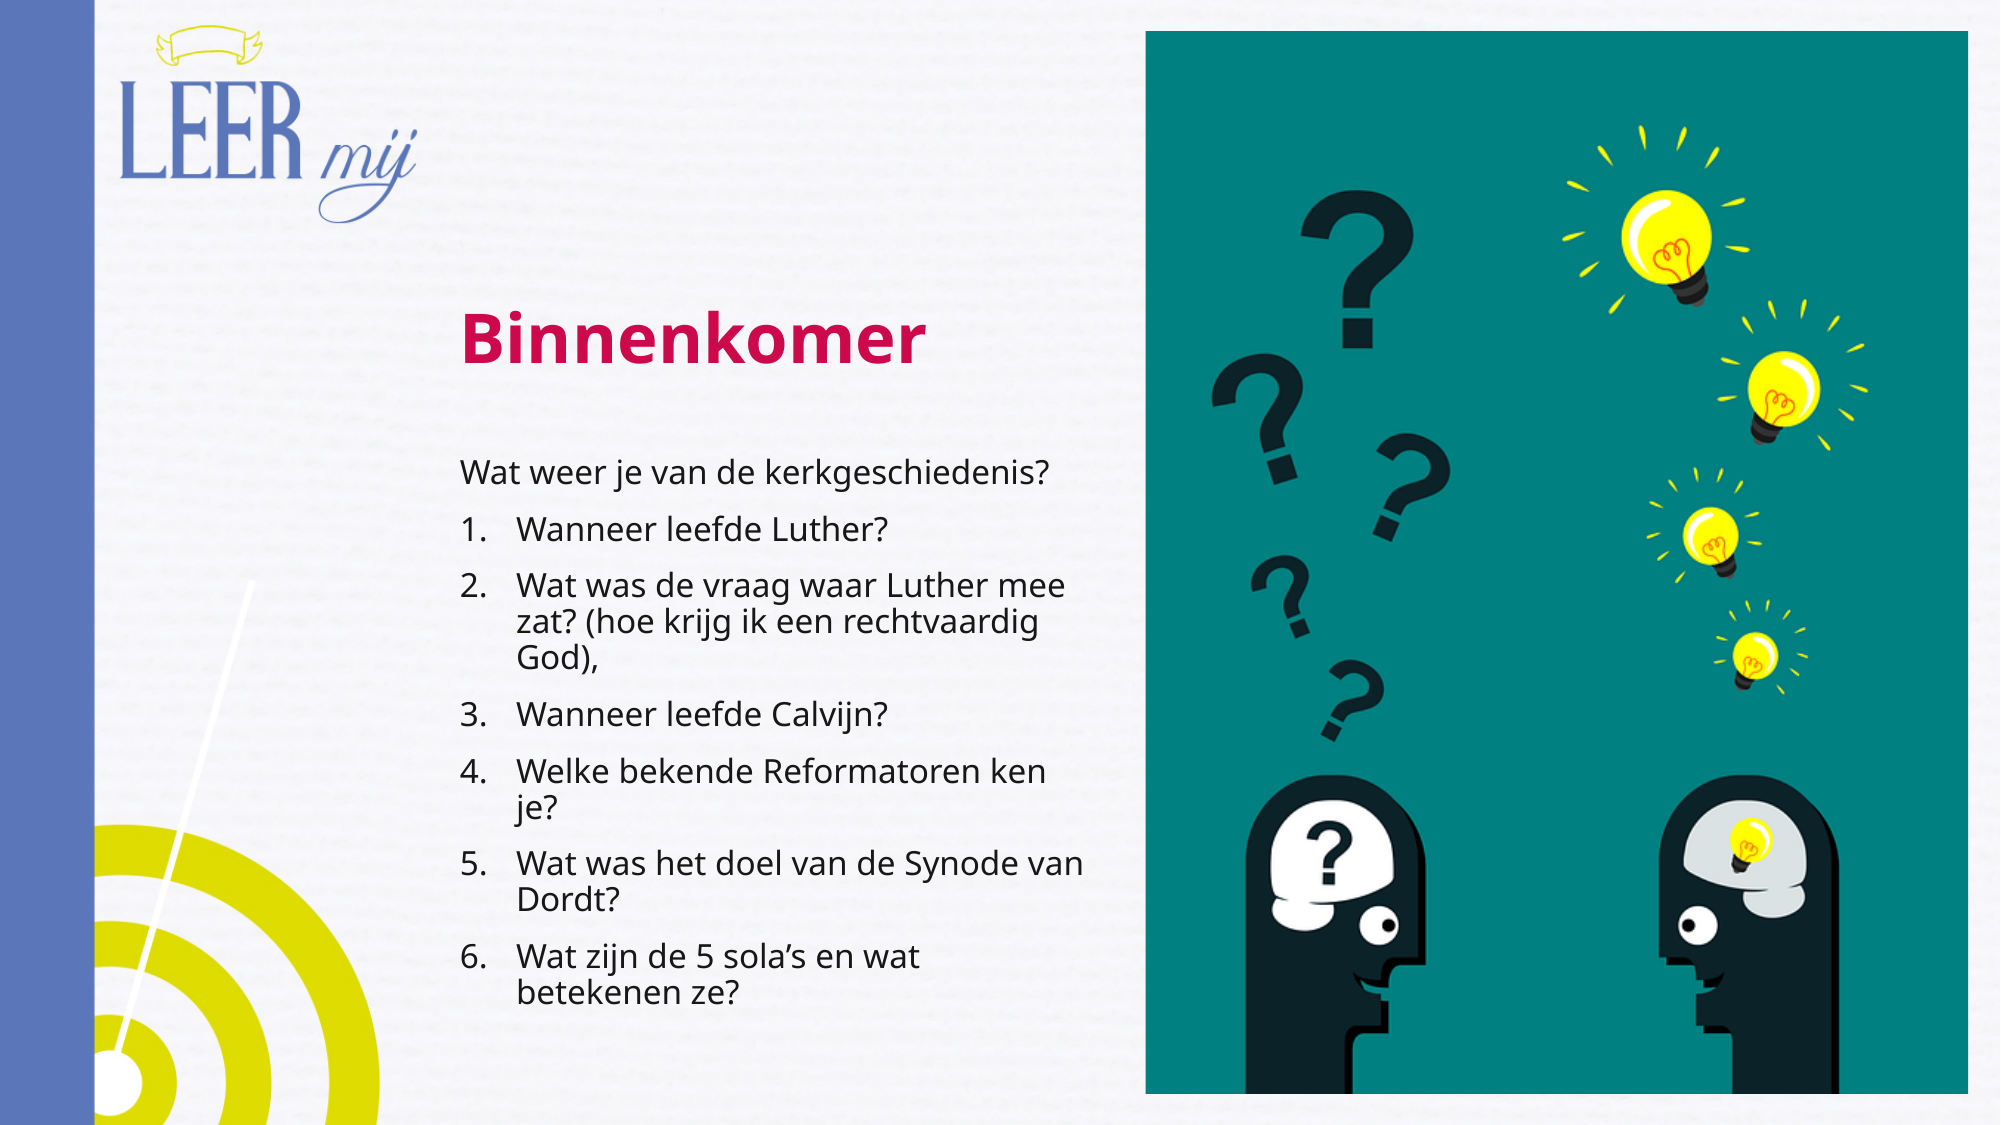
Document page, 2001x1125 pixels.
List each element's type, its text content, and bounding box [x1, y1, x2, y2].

picture [0, 0, 2001, 1125]
list Wat weer je van de kerkgeschiedenis? Wanneer leefde Luther? Wat was de vraag waar Luther mee zat? (hoe krijg ik een rechtvaardig God), Wanneer leefde Calvijn? Welke bekende Reformatoren ken je? Wat was het doel van de Synode van Dordt? Wat zijn de 5 sola’s en wat betekenen ze? [444, 448, 1105, 968]
title Binnenkomer [444, 229, 1102, 386]
